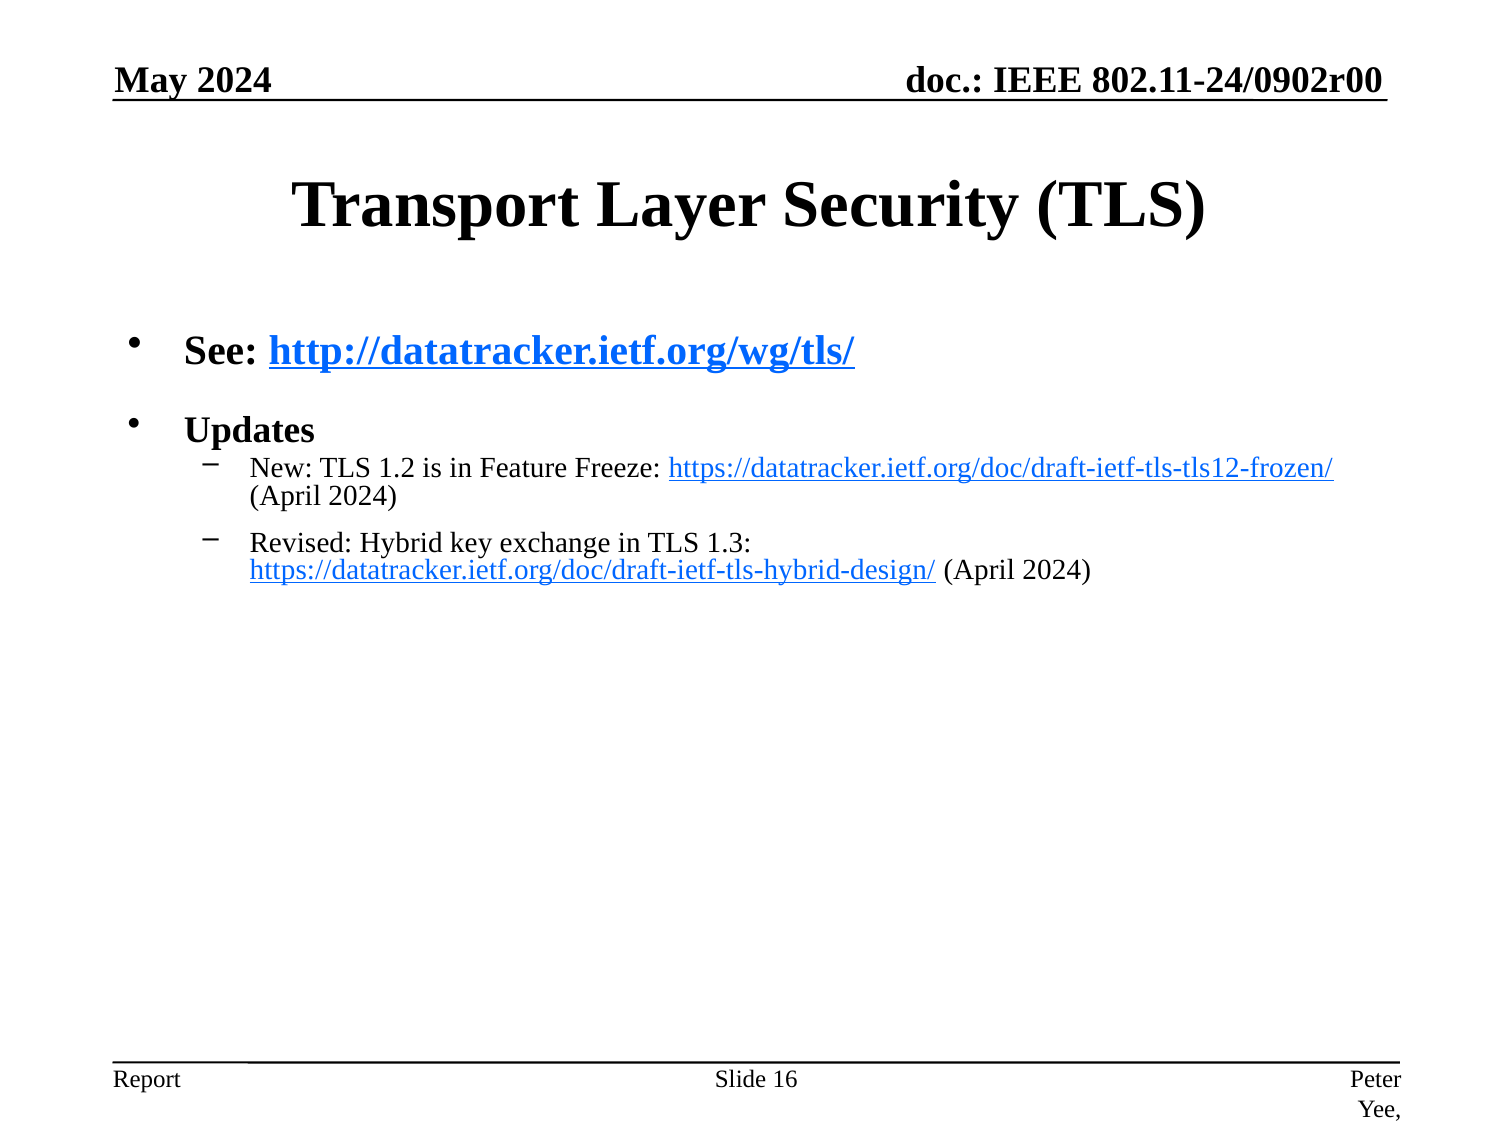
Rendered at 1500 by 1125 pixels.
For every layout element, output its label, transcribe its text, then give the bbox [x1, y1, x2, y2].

list See: http://datatracker.ietf.org/wg/tls/ Updates New: TLS 1.2 is in Feature Freeze: https://datatracker.ietf.org/doc/draft-ietf-tls-tls12-frozen/ (April 2024) Revised: Hybrid key exchange in TLS 1.3: https://datatracker.ietf.org/doc/draft-ietf-tls-hybrid-design/ (April 2024) [112, 324, 1388, 1000]
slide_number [114, 54, 425, 100]
footer Peter Yee, AKAYLA [1325, 1062, 1402, 1093]
slide_number Slide 16 [712, 1062, 800, 1093]
title Transport Layer Security (TLS) [112, 112, 1388, 288]
